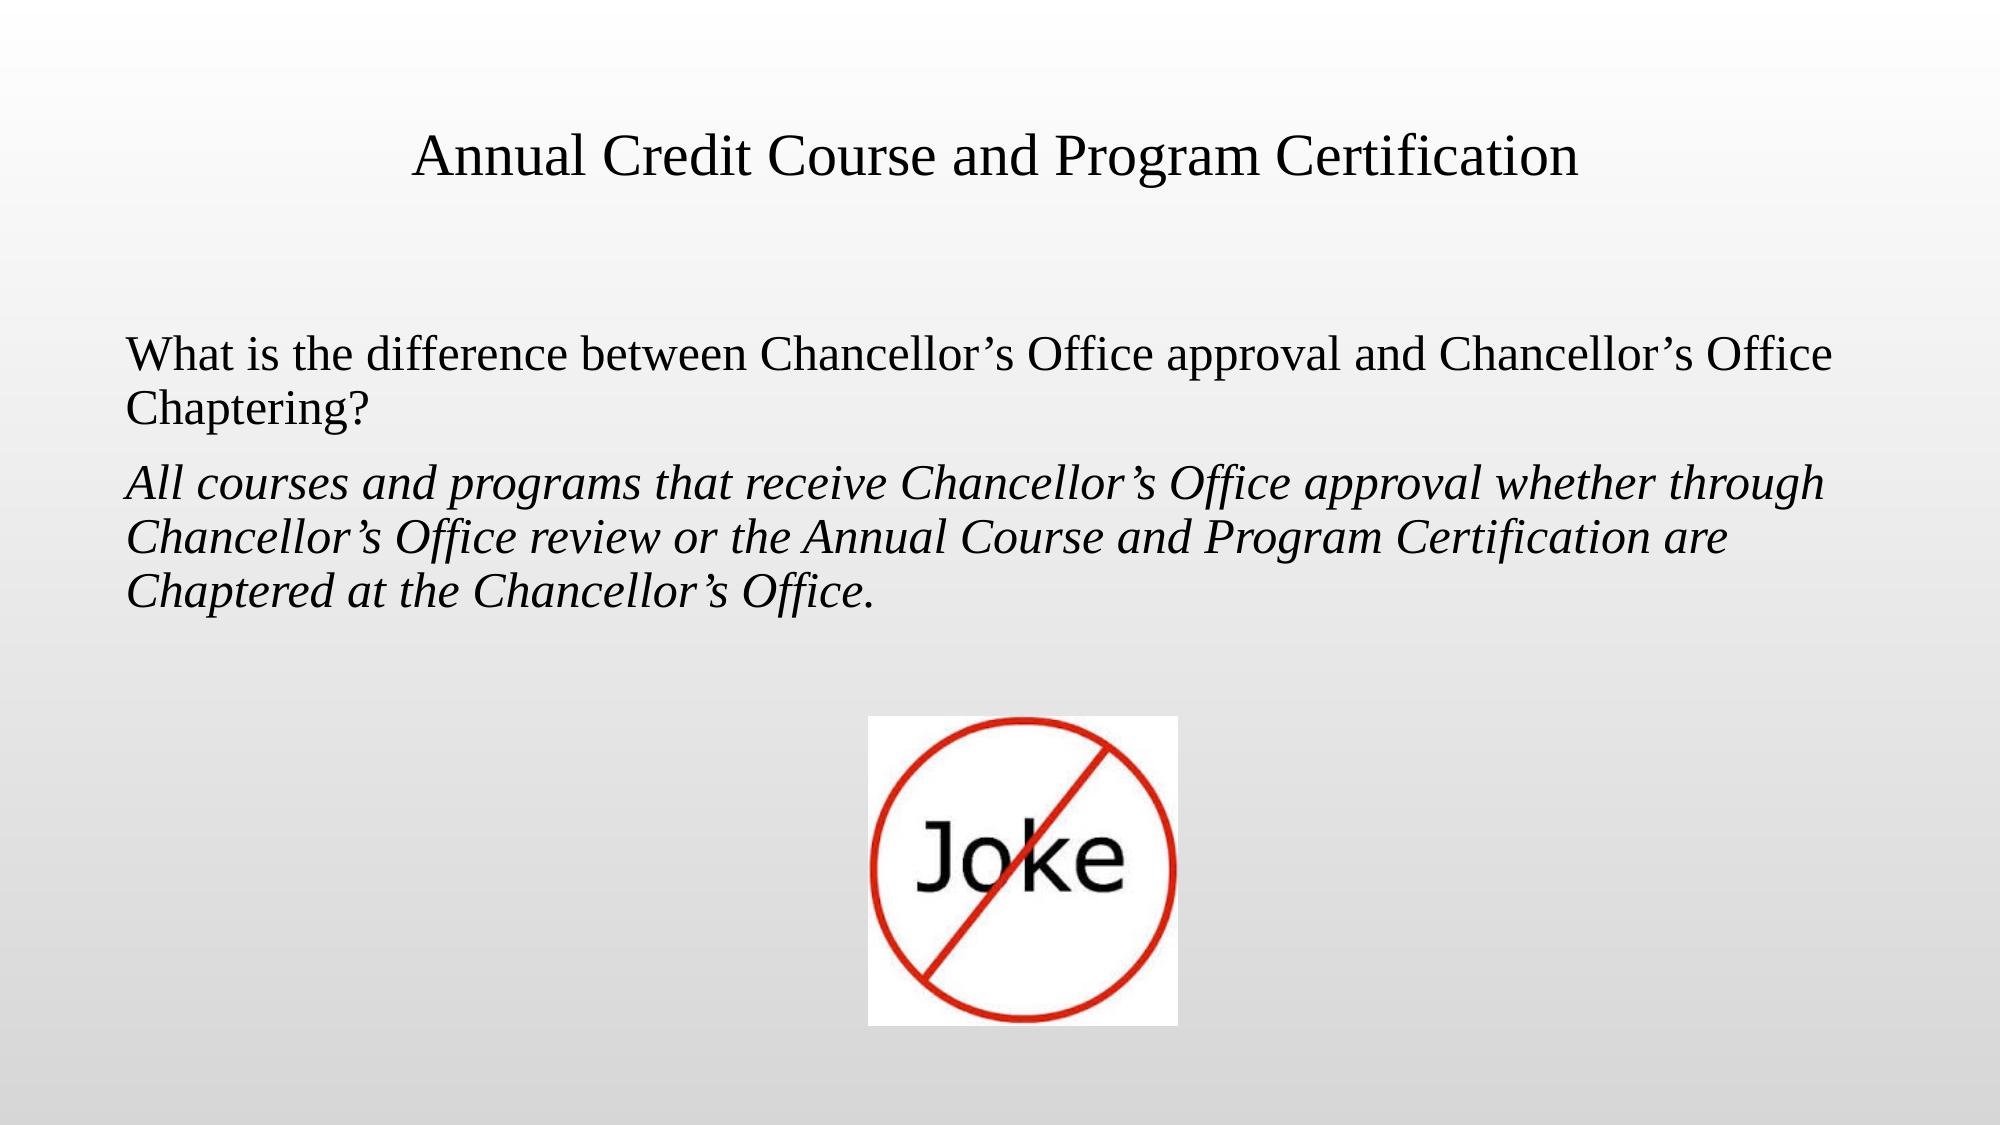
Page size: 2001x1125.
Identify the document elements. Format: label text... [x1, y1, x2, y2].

list What is the difference between Chancellor’s Office approval and Chancellor’s Office Chaptering? All courses and programs that receive Chancellor’s Office approval whether through Chancellor’s Office review or the Annual Course and Program Certification are Chaptered at the Chancellor’s Office. [110, 319, 1882, 1026]
picture [868, 716, 1178, 1026]
title Annual Credit Course and Program Certification [361, 94, 1630, 290]
